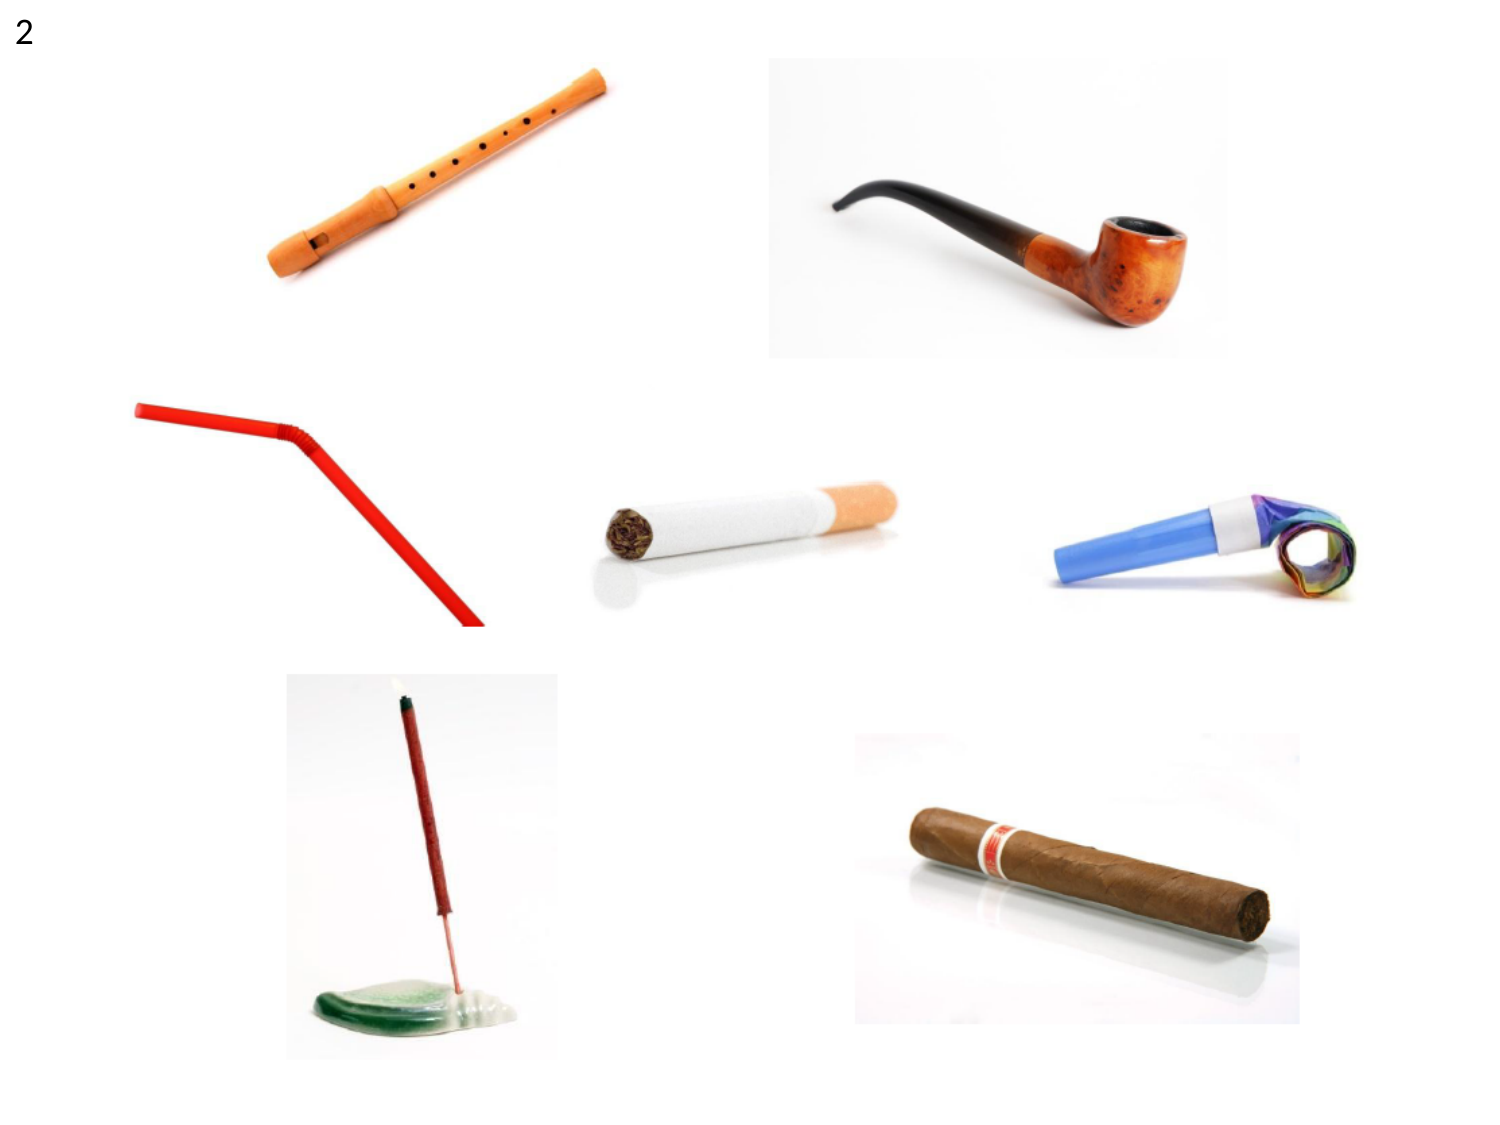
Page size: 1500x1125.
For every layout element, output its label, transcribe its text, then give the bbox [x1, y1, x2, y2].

picture [35, 11, 1483, 1095]
text_box 2 [0, 0, 65, 60]
